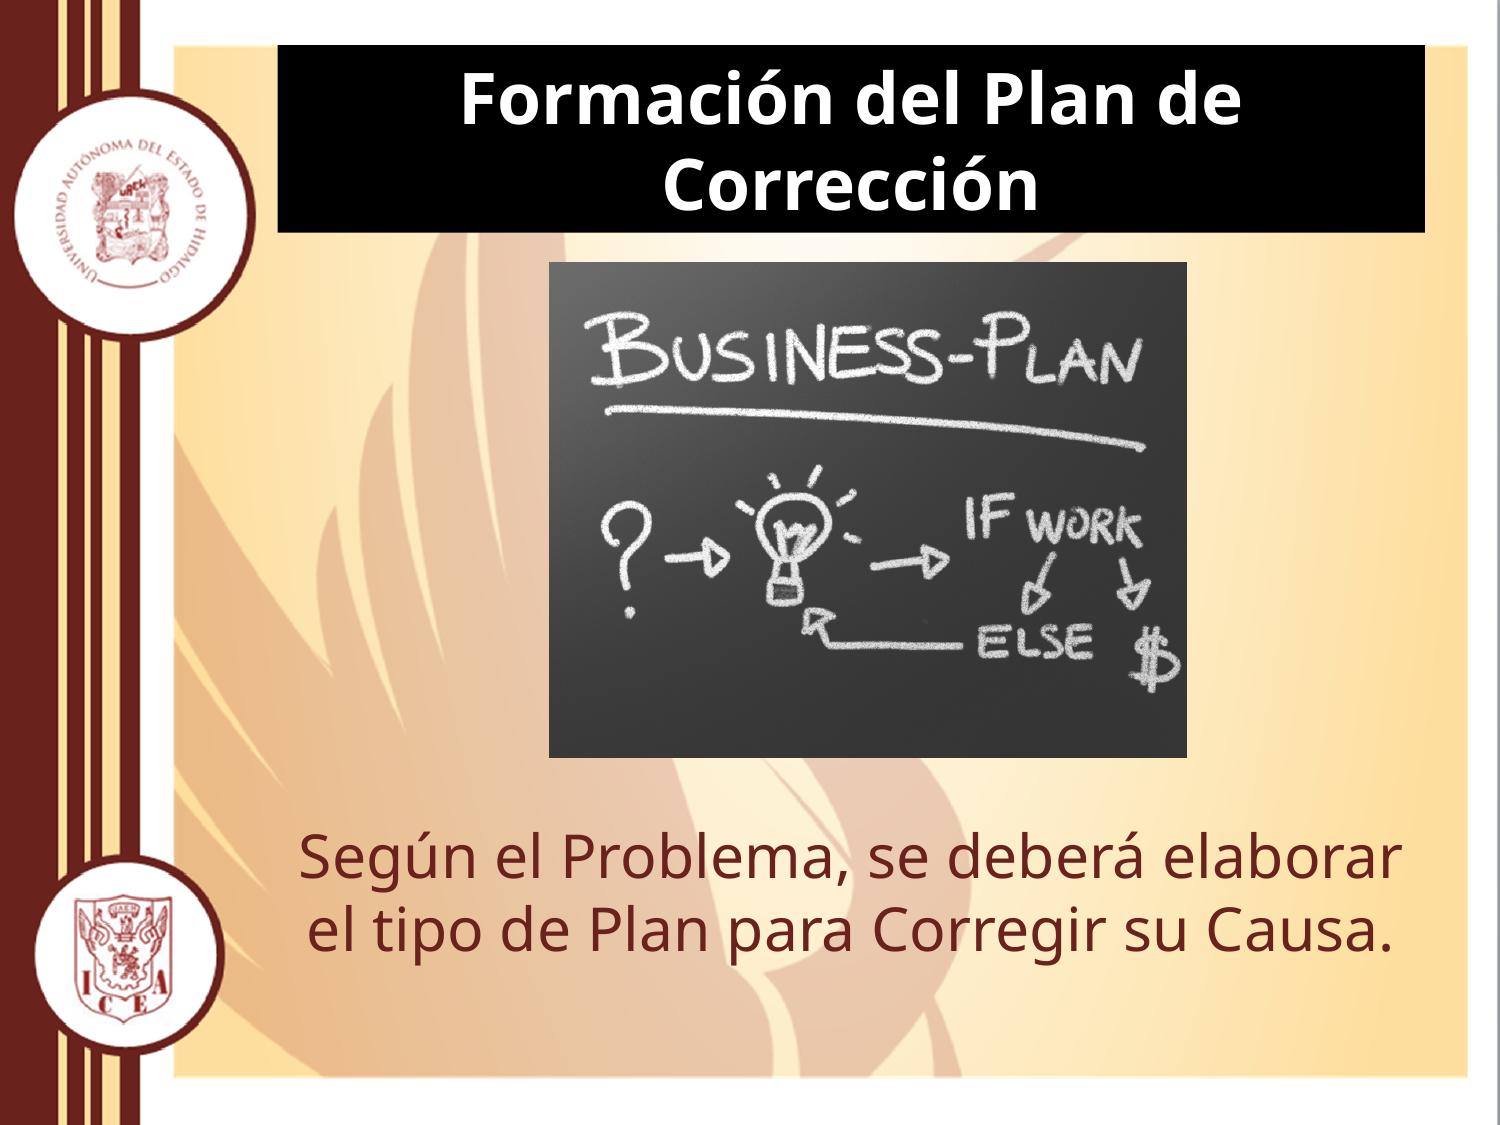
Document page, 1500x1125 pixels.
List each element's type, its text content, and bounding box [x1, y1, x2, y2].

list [548, 262, 1187, 758]
title Formación del Plan de Corrección [277, 45, 1425, 233]
picture [0, 0, 1500, 1125]
list Según el Problema, se deberá elaborar el tipo de Plan para Corregir su Causa. [277, 810, 1425, 1005]
